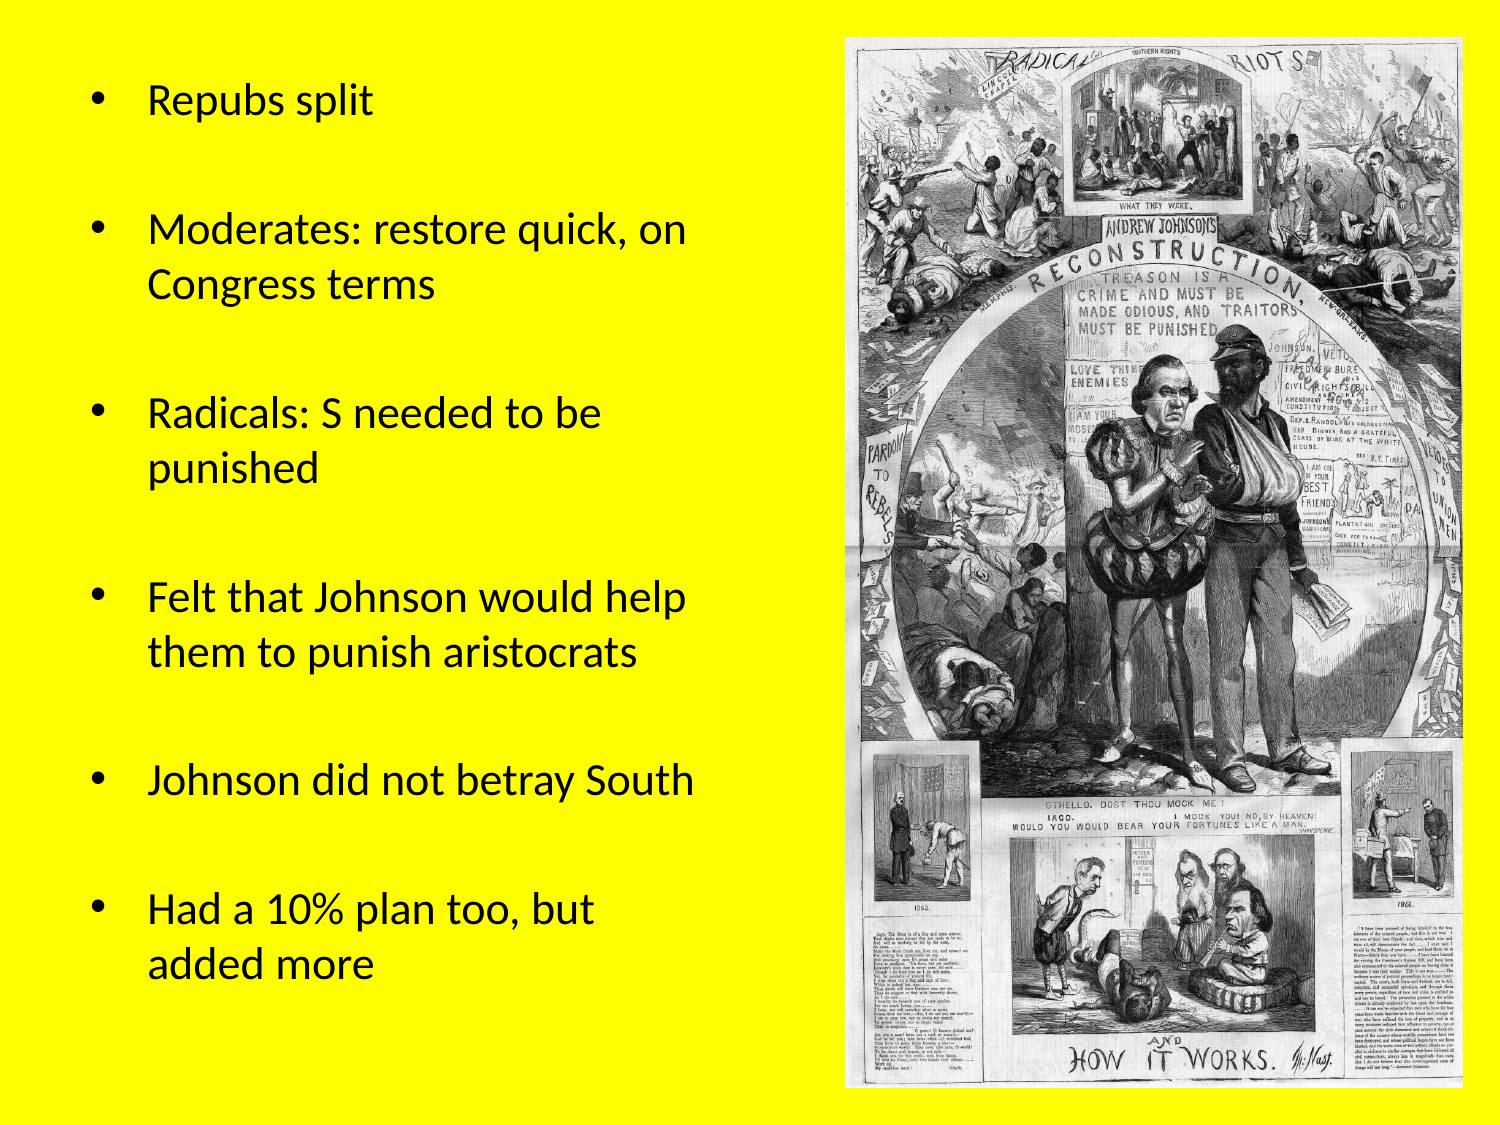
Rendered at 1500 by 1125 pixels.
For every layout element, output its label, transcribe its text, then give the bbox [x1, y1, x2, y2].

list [845, 37, 1463, 1088]
list Repubs split Moderates: restore quick, on Congress terms Radicals: S needed to be punished Felt that Johnson would help them to punish aristocrats Johnson did not betray South Had a 10% plan too, but added more [74, 62, 738, 1006]
